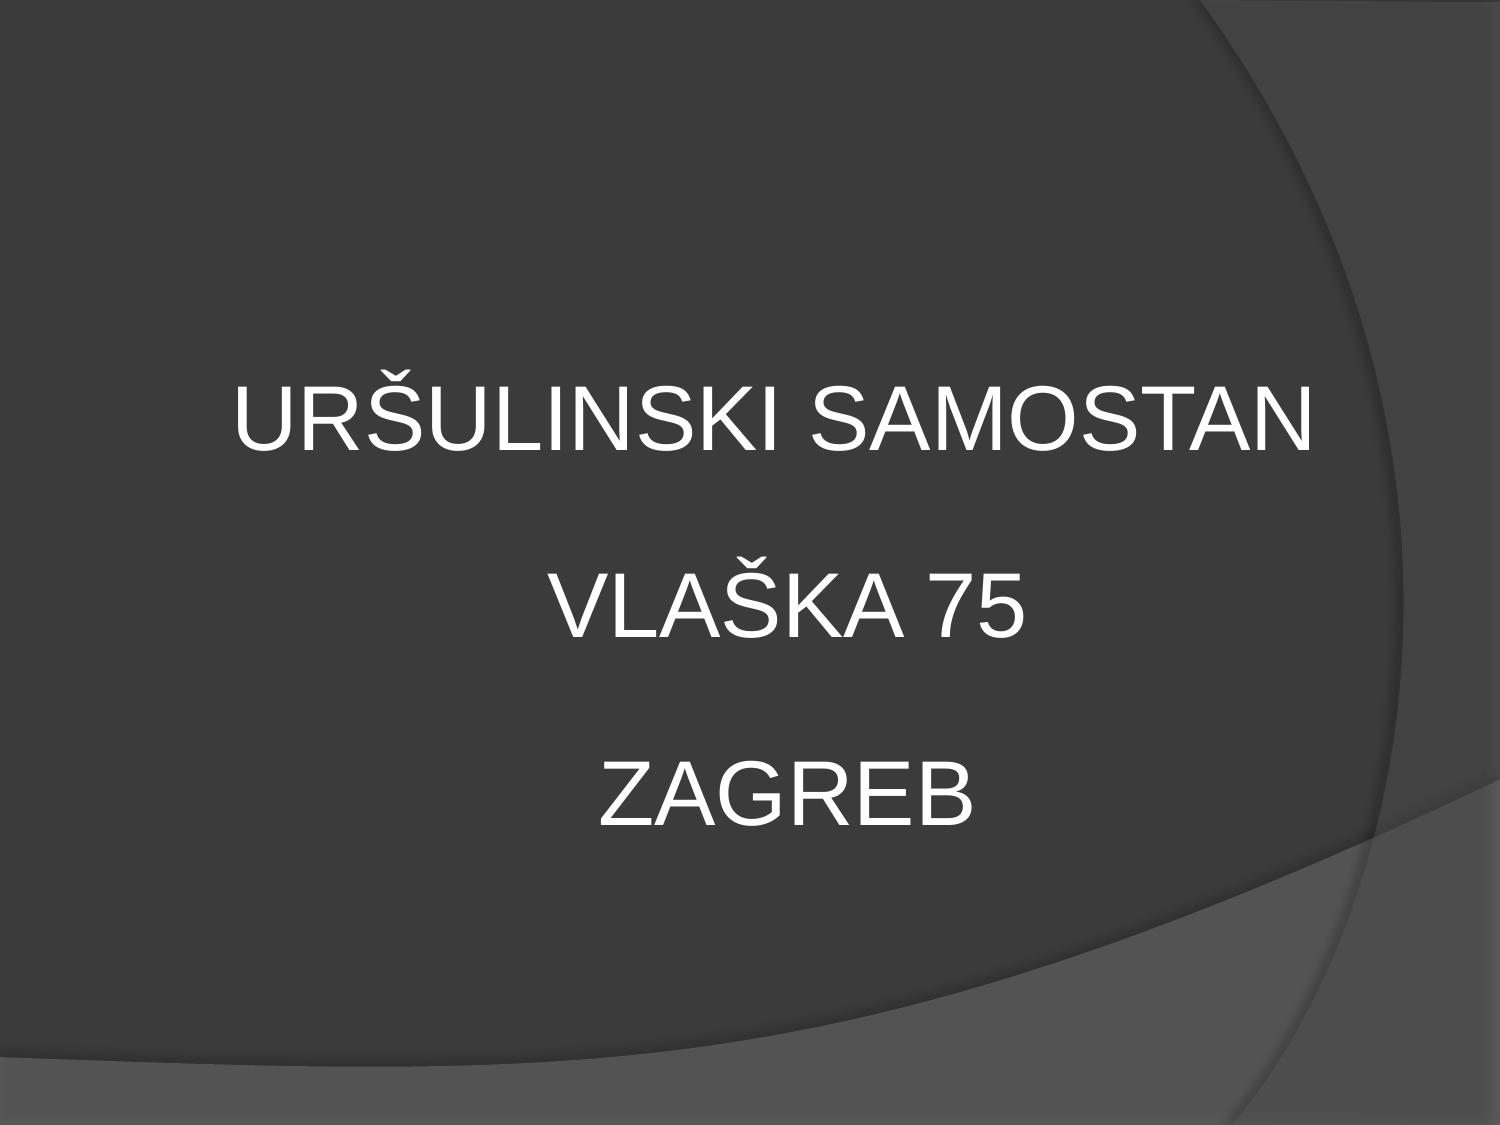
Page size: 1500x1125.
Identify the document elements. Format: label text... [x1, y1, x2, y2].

title URŠULINSKI SAMOSTAN VLAŠKA 75 ZAGREB [150, 83, 1425, 965]
